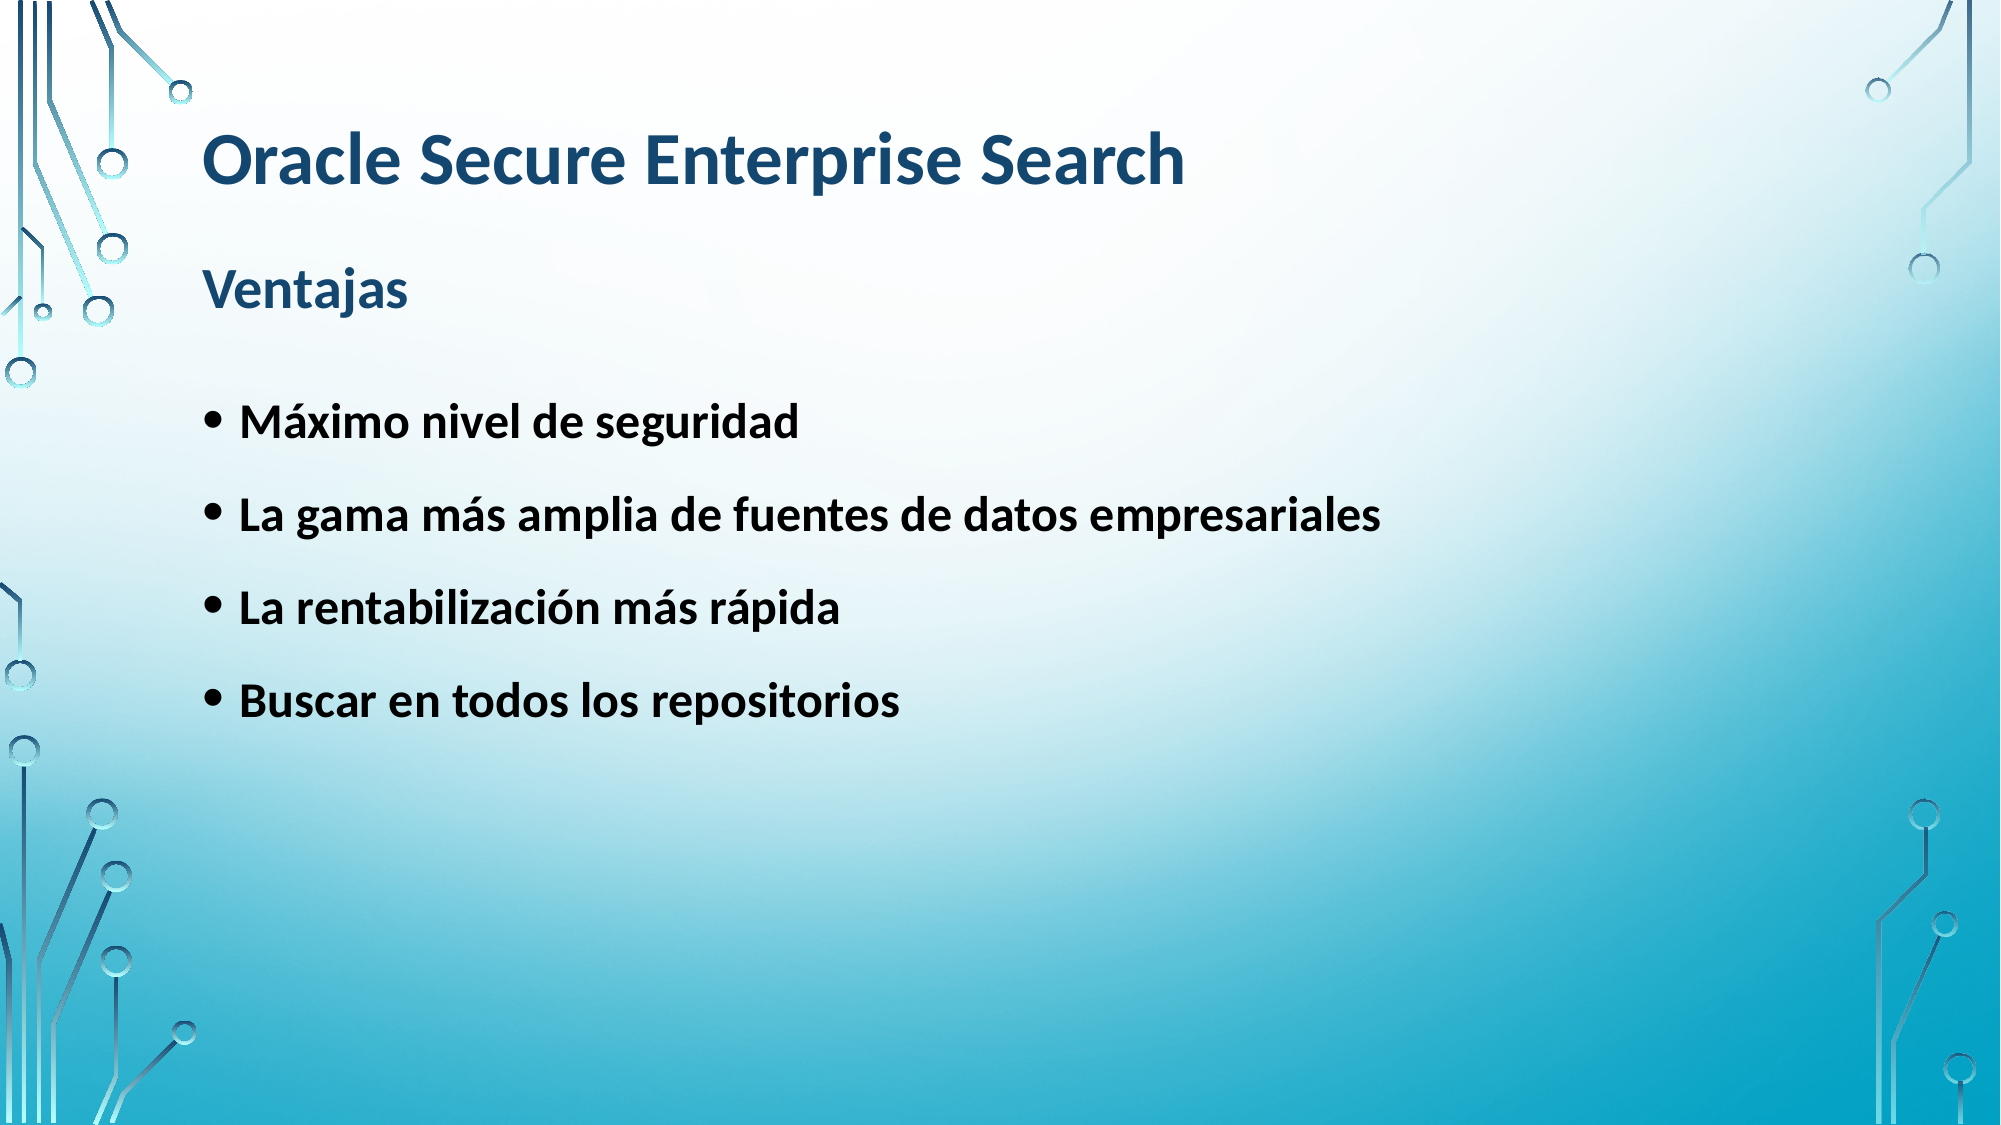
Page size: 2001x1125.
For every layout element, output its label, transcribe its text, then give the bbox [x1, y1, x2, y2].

text_box Ventajas [187, 243, 1813, 337]
list Máximo nivel de seguridad La gama más amplia de fuentes de datos empresariales La rentabilización más rápida Buscar en todos los repositorios [187, 369, 1813, 950]
text_box Oracle Secure Enterprise Search [187, 93, 1813, 228]
